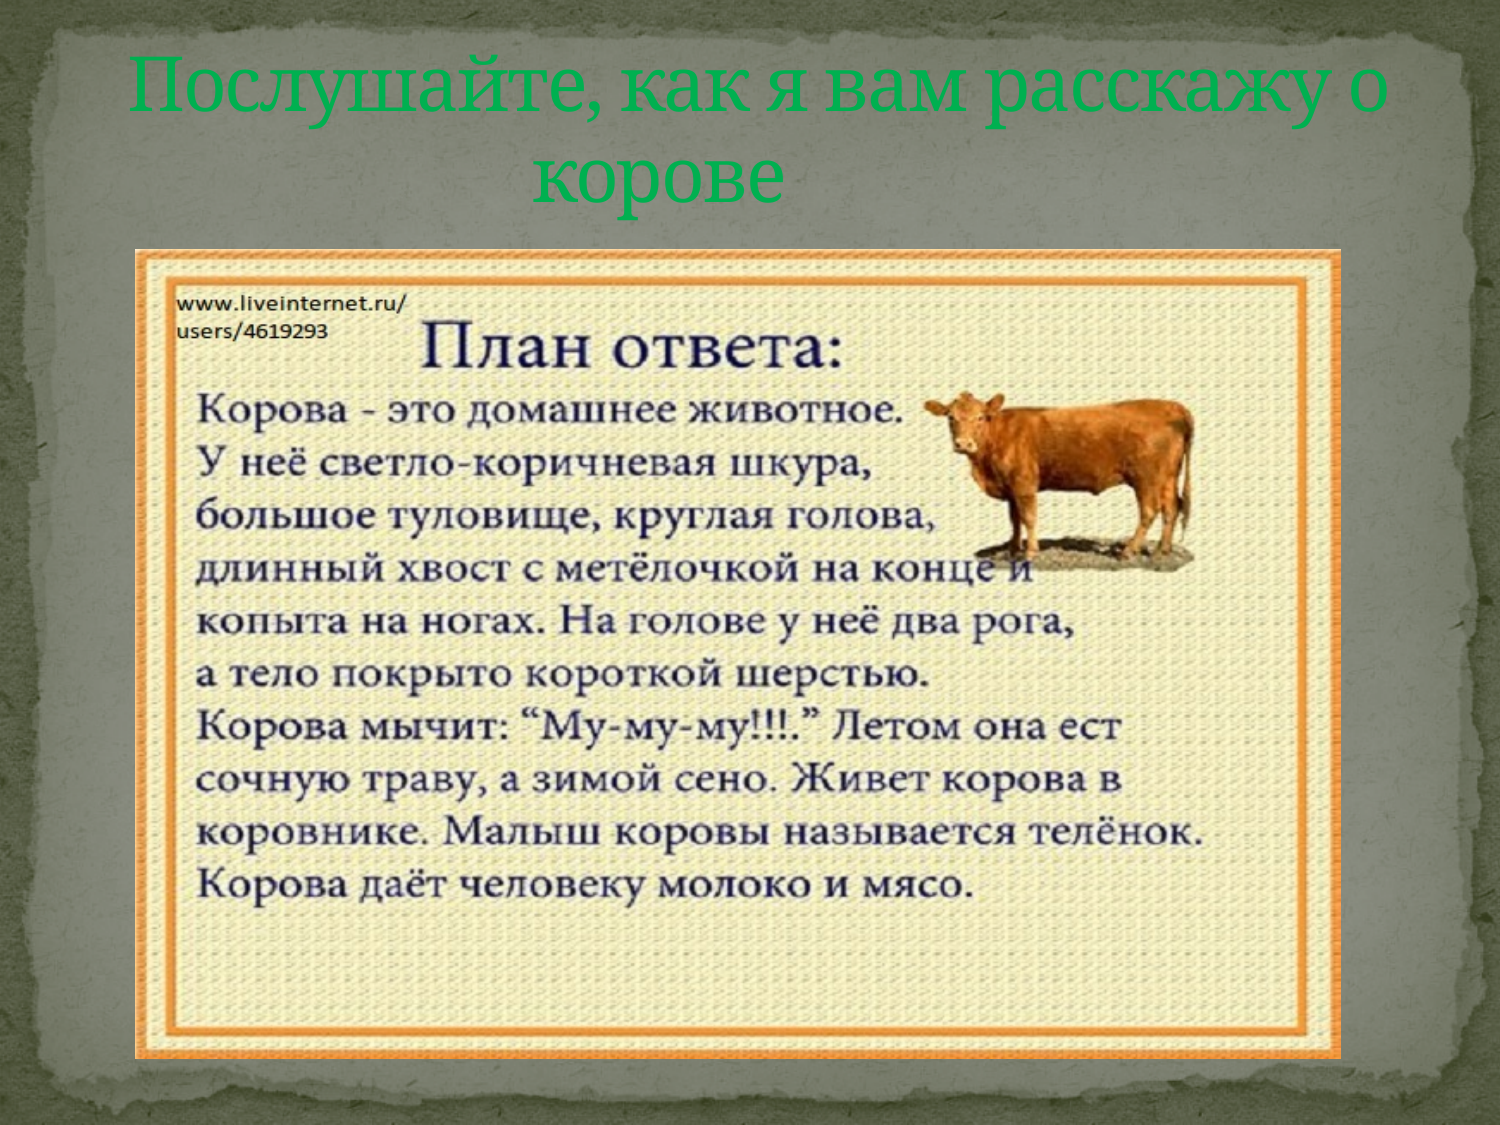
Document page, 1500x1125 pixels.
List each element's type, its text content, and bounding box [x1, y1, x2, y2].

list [137, 251, 1339, 1056]
title Послушайте, как я вам расскажу о корове [74, 24, 1425, 225]
